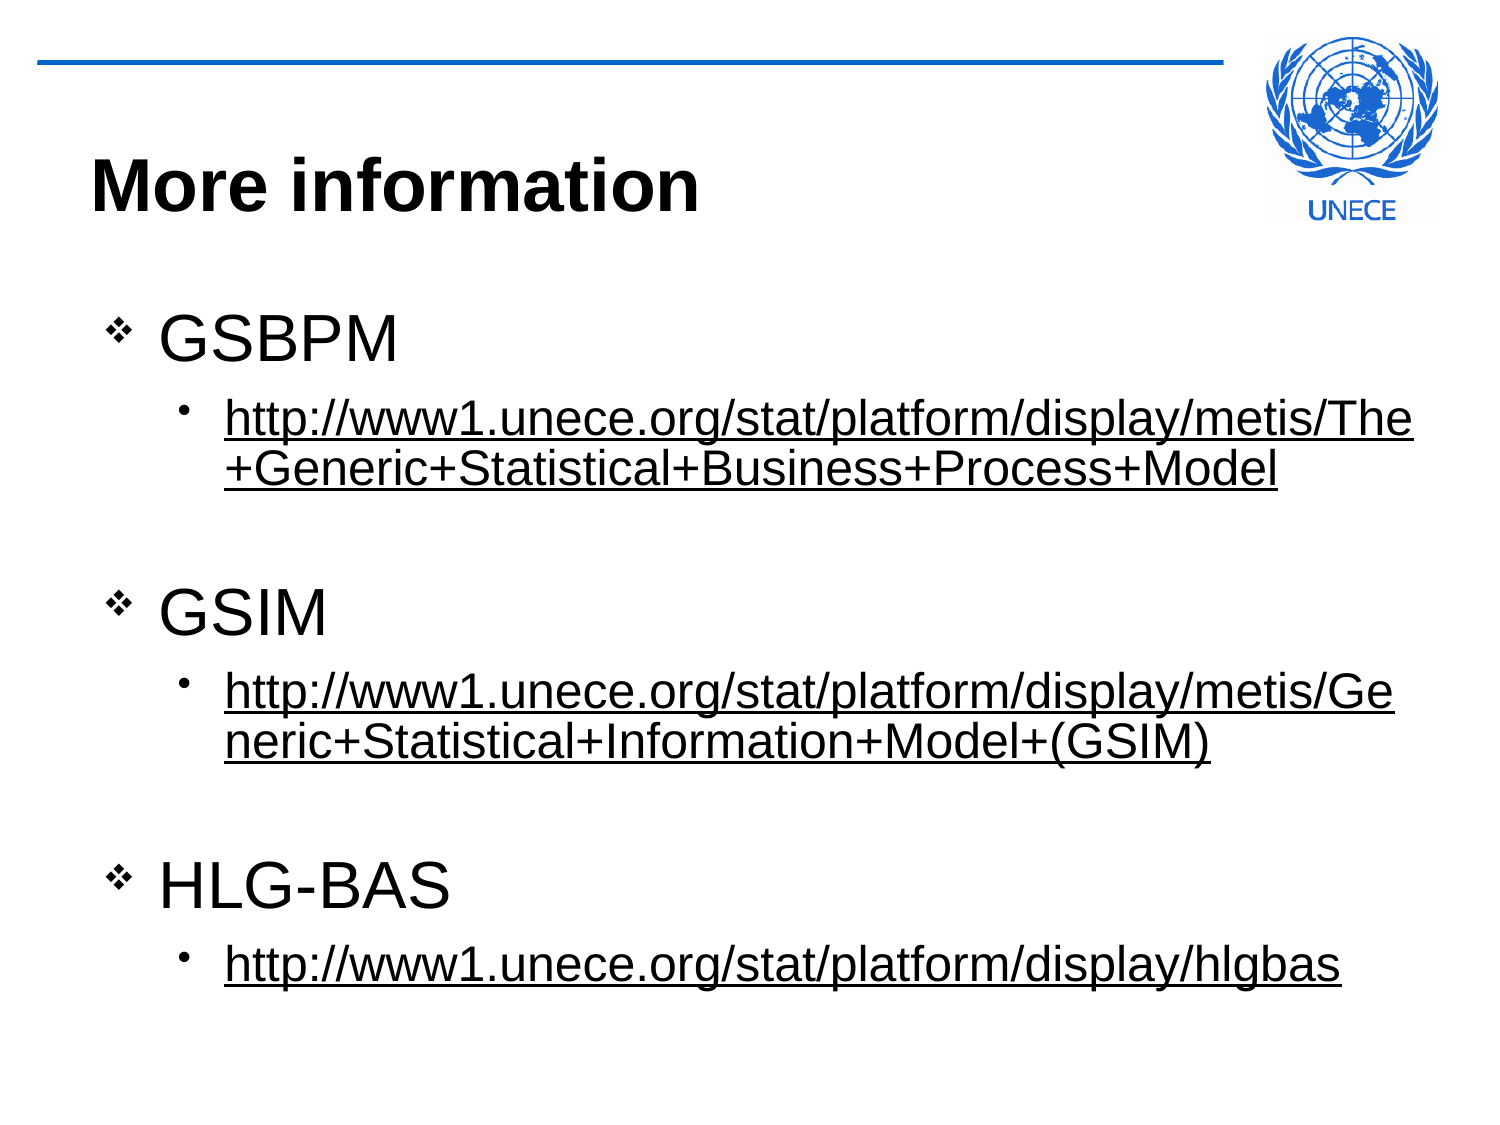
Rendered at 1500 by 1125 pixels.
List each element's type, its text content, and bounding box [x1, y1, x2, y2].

list GSBPM http://www1.unece.org/stat/platform/display/metis/The+Generic+Statistical+Business+Process+Model GSIM http://www1.unece.org/stat/platform/display/metis/Generic+Statistical+Information+Model+(GSIM) HLG-BAS http://www1.unece.org/stat/platform/display/hlgbas [87, 287, 1436, 1035]
title More information [75, 99, 1238, 263]
picture [1266, 37, 1438, 221]
